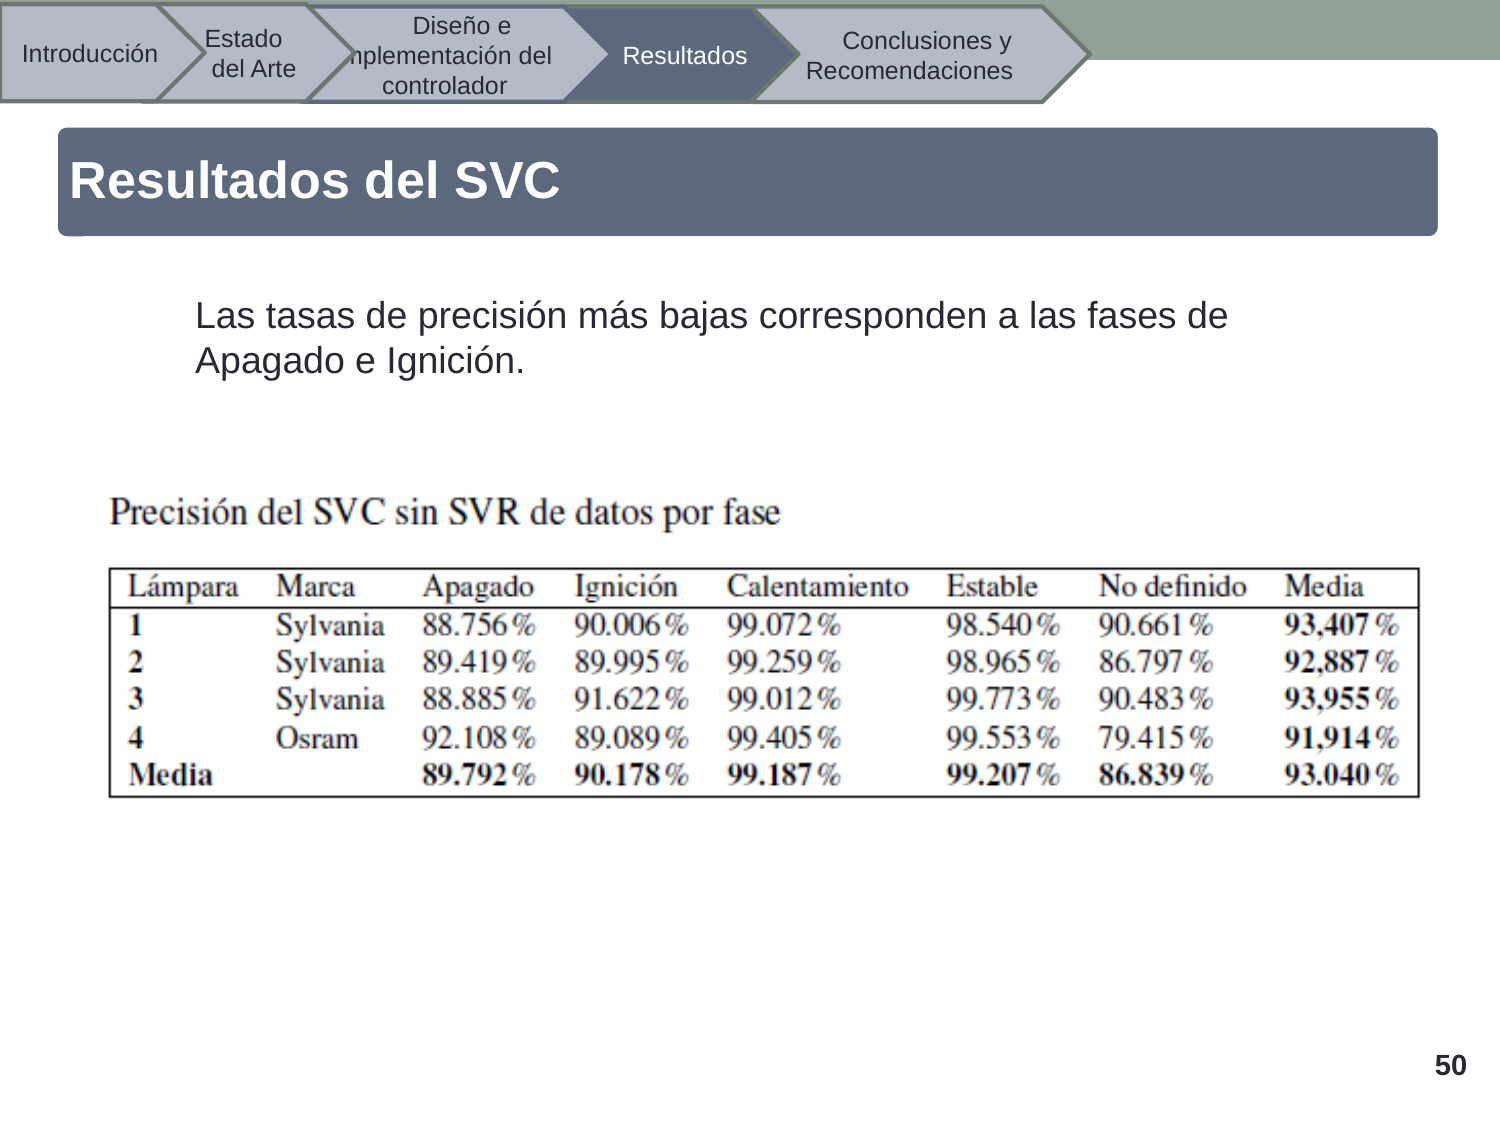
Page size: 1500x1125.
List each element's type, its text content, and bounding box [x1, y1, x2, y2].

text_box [0, 3, 1091, 103]
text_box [55, 125, 1441, 244]
text_box 50 [1132, 1024, 1483, 1103]
picture [97, 488, 1453, 823]
text_box Las tasas de precisión más bajas corresponden a las fases de Apagado e Ignición. [180, 283, 1327, 389]
